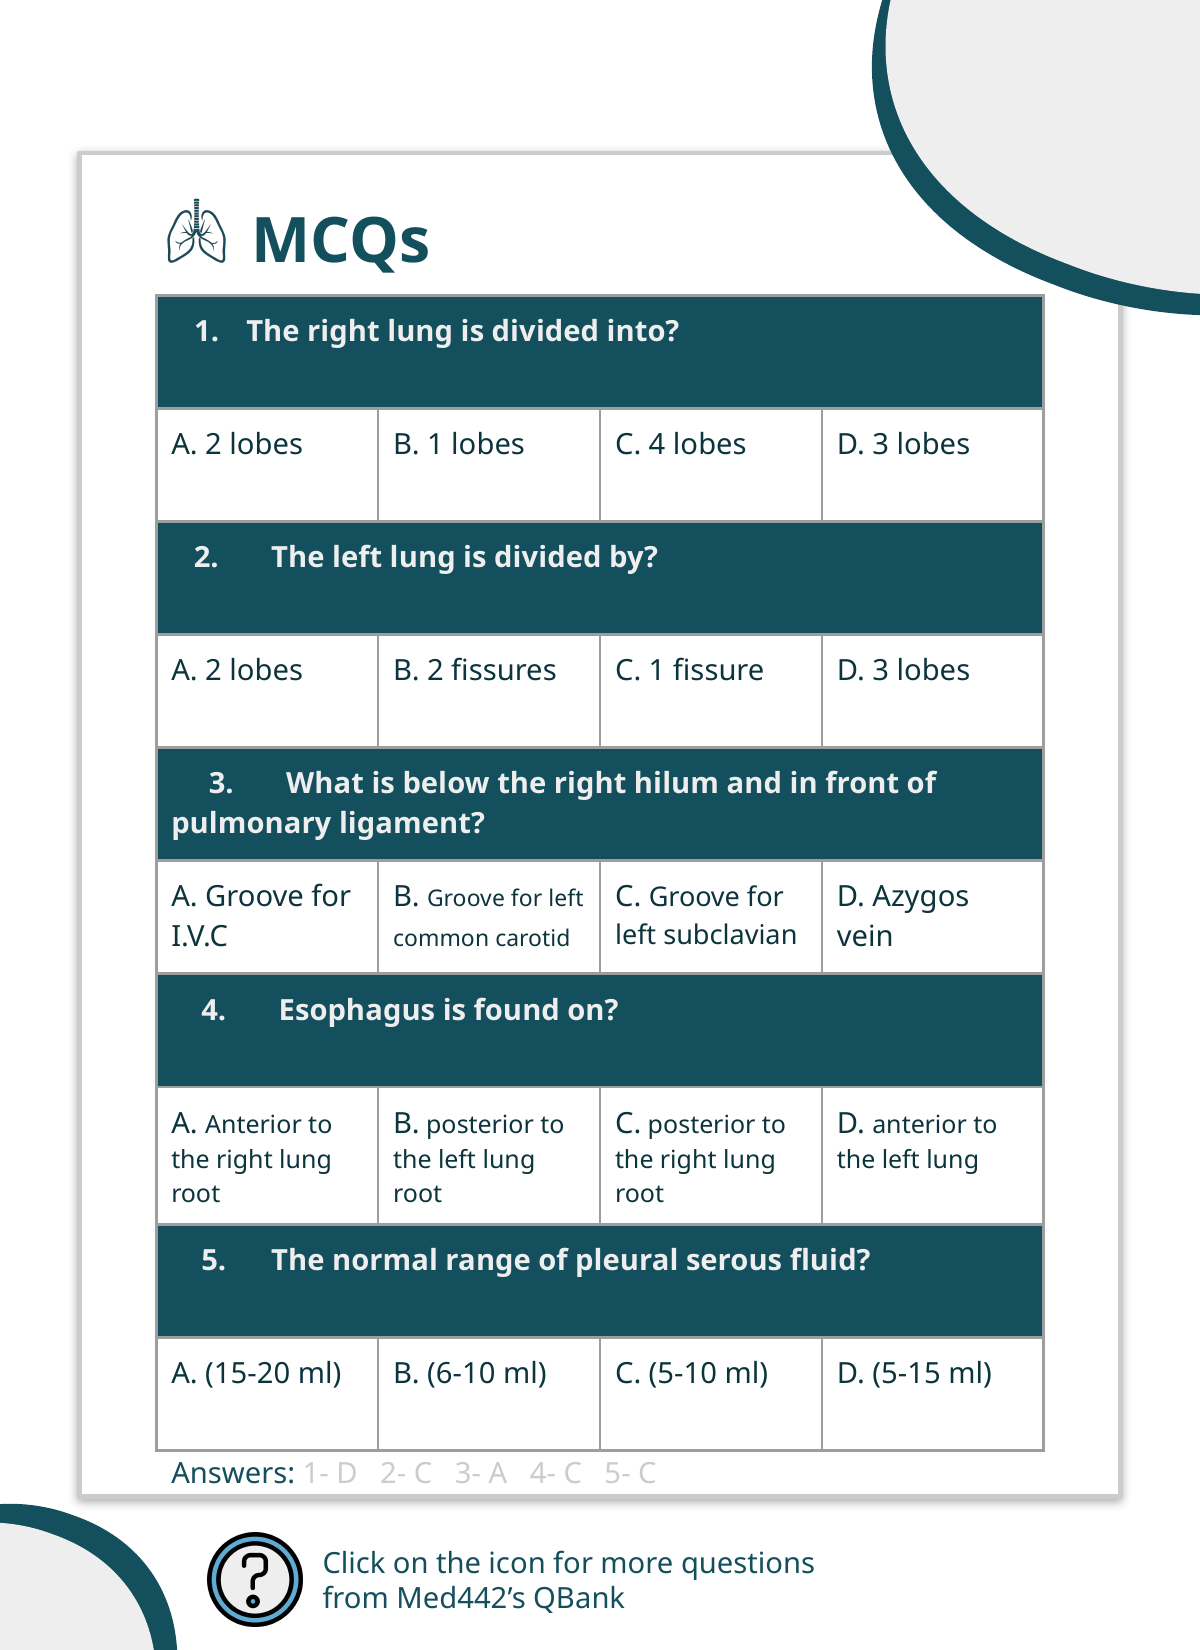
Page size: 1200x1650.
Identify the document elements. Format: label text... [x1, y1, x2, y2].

text_box [885, 0, 1200, 294]
table_cell D. Azygos vein [823, 862, 1042, 972]
table_cell D. 3 lobes [823, 410, 1042, 520]
table_cell A. Anterior to the right lung root [158, 1088, 377, 1223]
text_box [871, 0, 1200, 316]
text_box [0, 1503, 178, 1650]
table_cell D. anterior to the left lung [823, 1088, 1042, 1223]
table_cell C. 1 fissure [601, 636, 821, 746]
table_cell A. 2 lobes [158, 636, 377, 746]
title MCQs [236, 184, 534, 280]
picture [155, 191, 237, 273]
text_box [79, 153, 1121, 1497]
table_cell C. 4 lobes [601, 410, 821, 520]
table_cell C. Groove for left subclavian [601, 862, 821, 972]
text_box Click on the icon for more questions from Med442’s QBank [307, 1529, 864, 1629]
table_cell C. posterior to the right lung root [601, 1088, 821, 1223]
table_header The right lung is divided into? [158, 297, 1042, 407]
table_cell A. Groove for I.V.C [158, 862, 377, 972]
table_cell D. (5-15 ml) [823, 1339, 1042, 1438]
table_cell 4. Esophagus is found on? [158, 975, 1042, 1086]
picture [207, 1531, 303, 1628]
table_cell A. 2 lobes [158, 410, 377, 520]
table_cell 3. What is below the right hilum and in front of pulmonary ligament? [158, 749, 1042, 859]
table_cell C. (5-10 ml) [601, 1339, 821, 1438]
table_cell 2. The left lung is divided by? [158, 523, 1042, 633]
table_cell B. Groove for left common carotid [379, 862, 599, 972]
table_cell B. 2 fissures [379, 636, 599, 746]
table_cell D. 3 lobes [823, 636, 1042, 746]
text_box Answers: 1- D 2- C 3- A 4- C 5- C [156, 1438, 1044, 1504]
table_cell A. (15-20 ml) [158, 1339, 377, 1438]
table_cell 5. The normal range of pleural serous fluid? [158, 1226, 1042, 1336]
table_cell B. posterior to the left lung root [379, 1088, 599, 1223]
table_cell B. (6-10 ml) [379, 1339, 599, 1438]
table_cell B. 1 lobes [379, 410, 599, 520]
text_box [0, 1522, 154, 1650]
